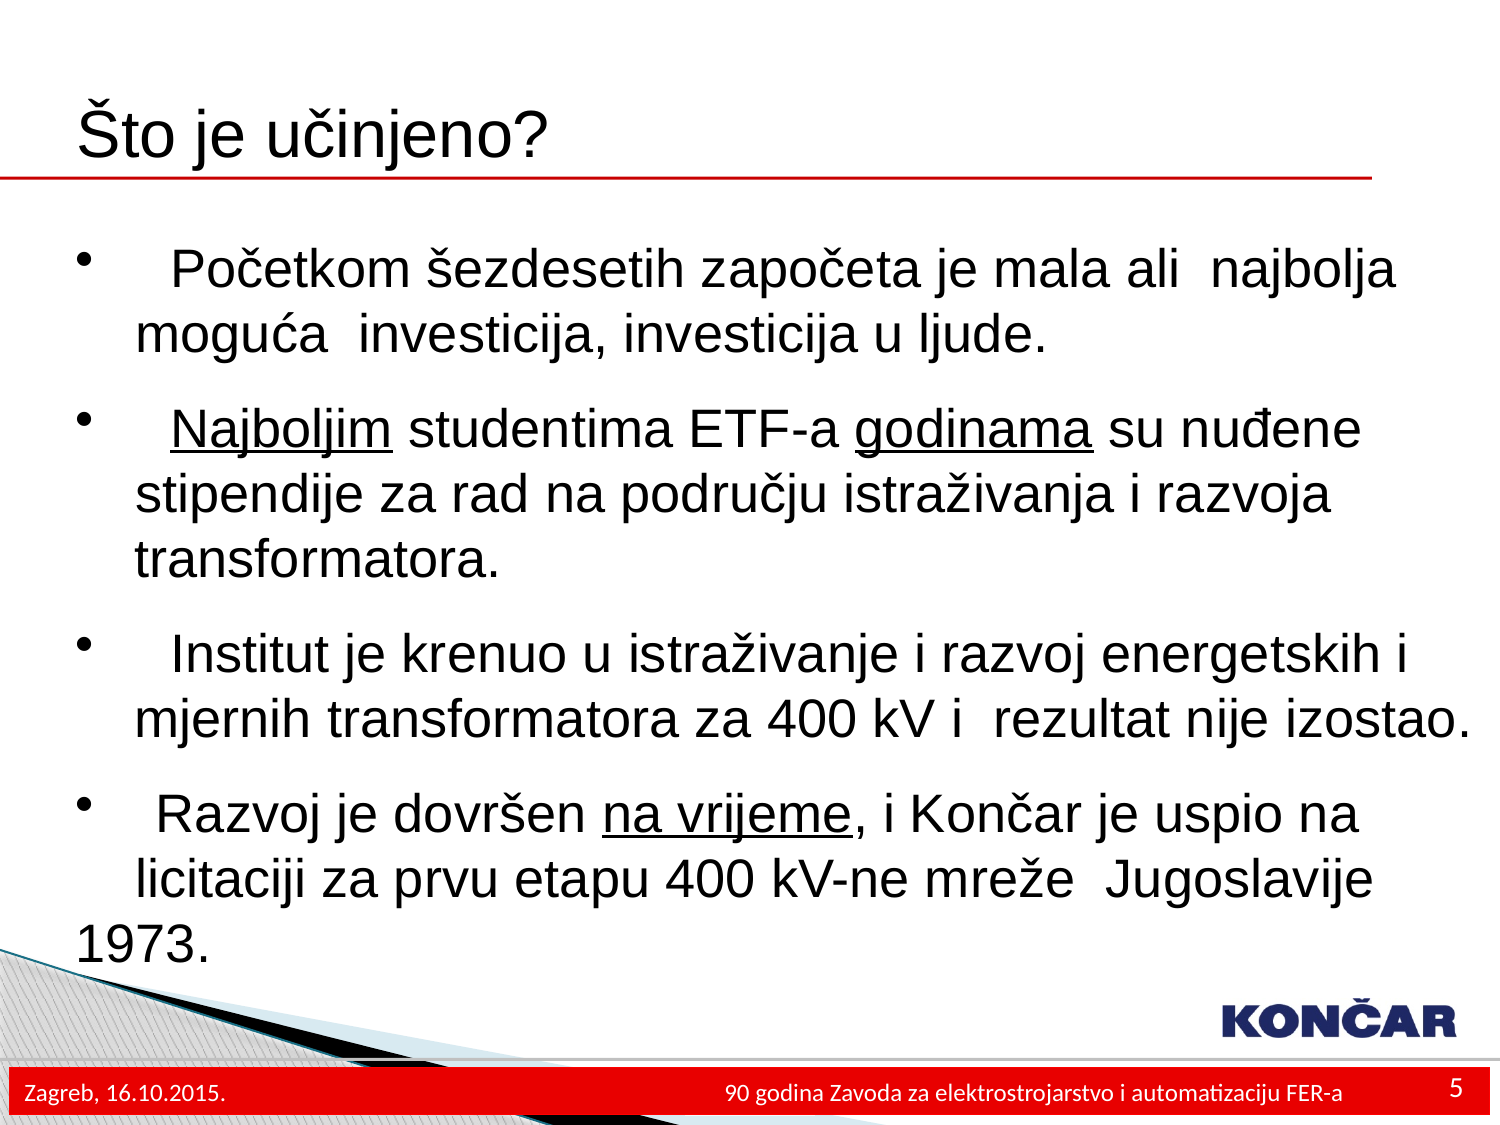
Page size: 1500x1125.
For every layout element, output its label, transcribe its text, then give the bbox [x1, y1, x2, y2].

text_box Što je učinjeno? [61, 83, 566, 179]
slide_number 5 [1418, 1051, 1479, 1112]
text_box Početkom šezdesetih započeta je mala ali najbolja moguća investicija, investicija u ljude. Najboljim studentima ETF-a godinama su nuđene stipendije za rad na području istraživanja i razvoja transformatora. Institut je krenuo u istraživanje i razvoj energetskih i mjernih transformatora za 400 kV i rezultat nije izostao. Razvoj je dovršen na vrijeme, i Končar je uspio na licitaciji za prvu etapu 400 kV-ne mreže Jugoslavije 1973. [60, 226, 1500, 981]
picture [1222, 998, 1457, 1038]
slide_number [9, 1067, 1490, 1115]
